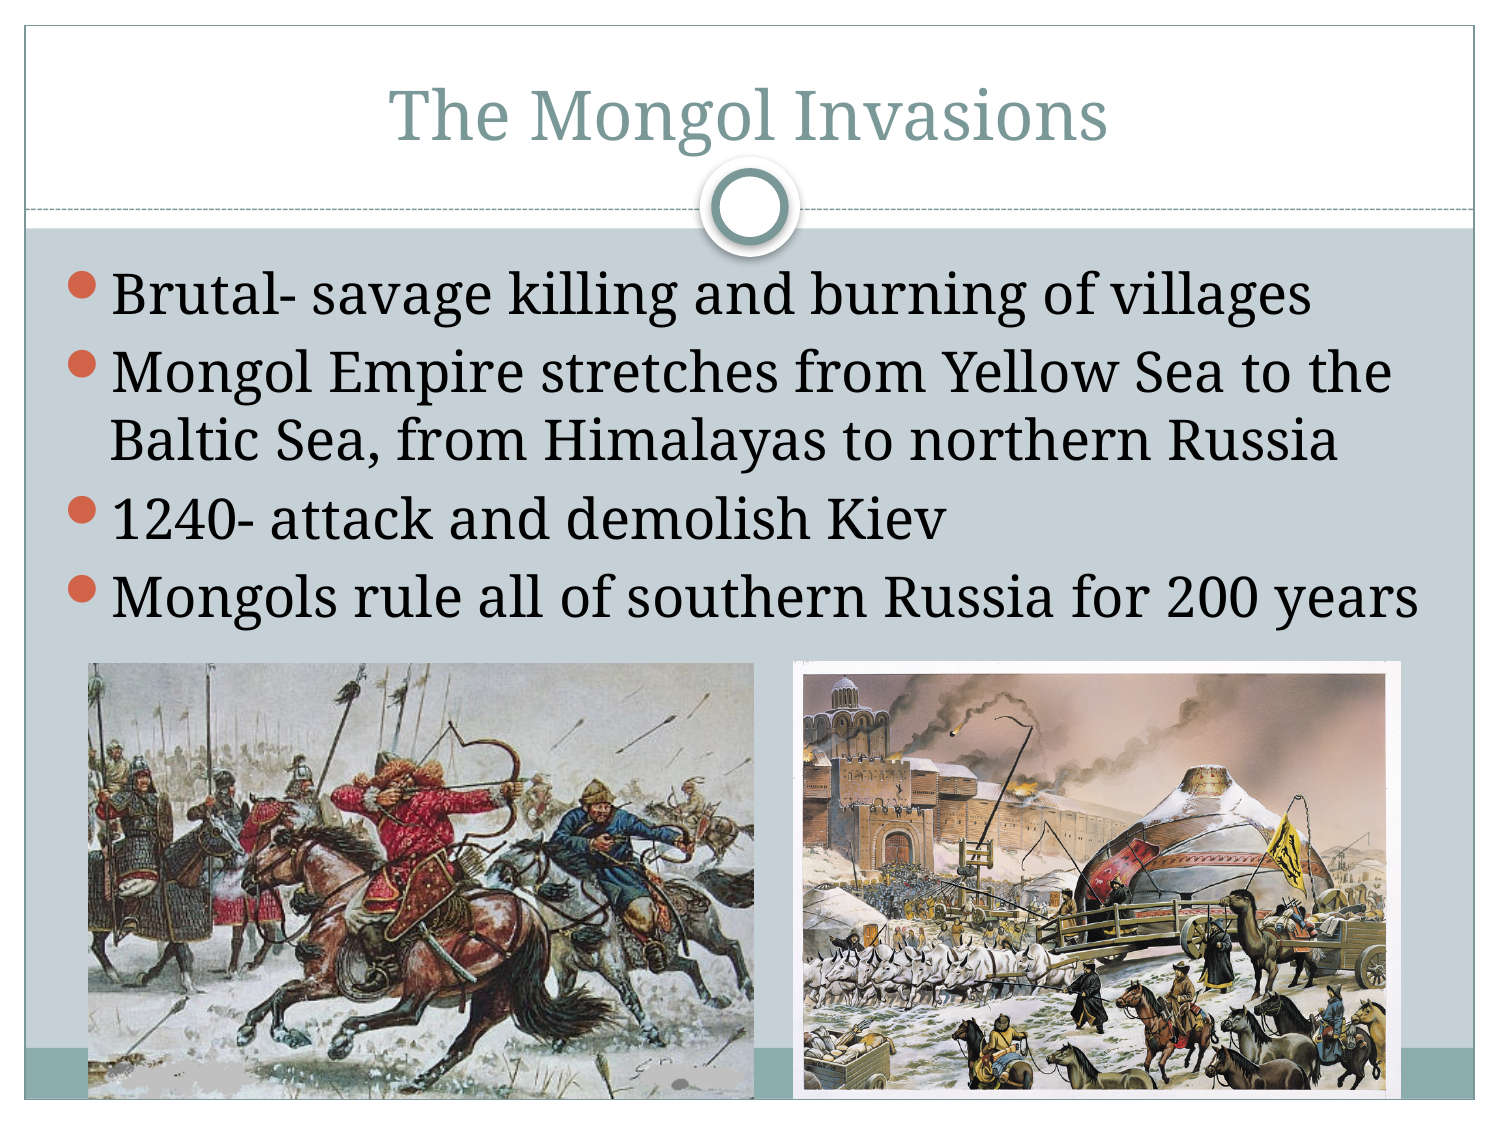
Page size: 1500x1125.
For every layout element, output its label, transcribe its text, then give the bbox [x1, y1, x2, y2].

picture [88, 663, 754, 1100]
picture [793, 660, 1401, 1100]
title The Mongol Invasions [49, 37, 1450, 162]
list Brutal- savage killing and burning of villages Mongol Empire stretches from Yellow Sea to the Baltic Sea, from Himalayas to northern Russia 1240- attack and demolish Kiev Mongols rule all of southern Russia for 200 years [49, 250, 1445, 1001]
